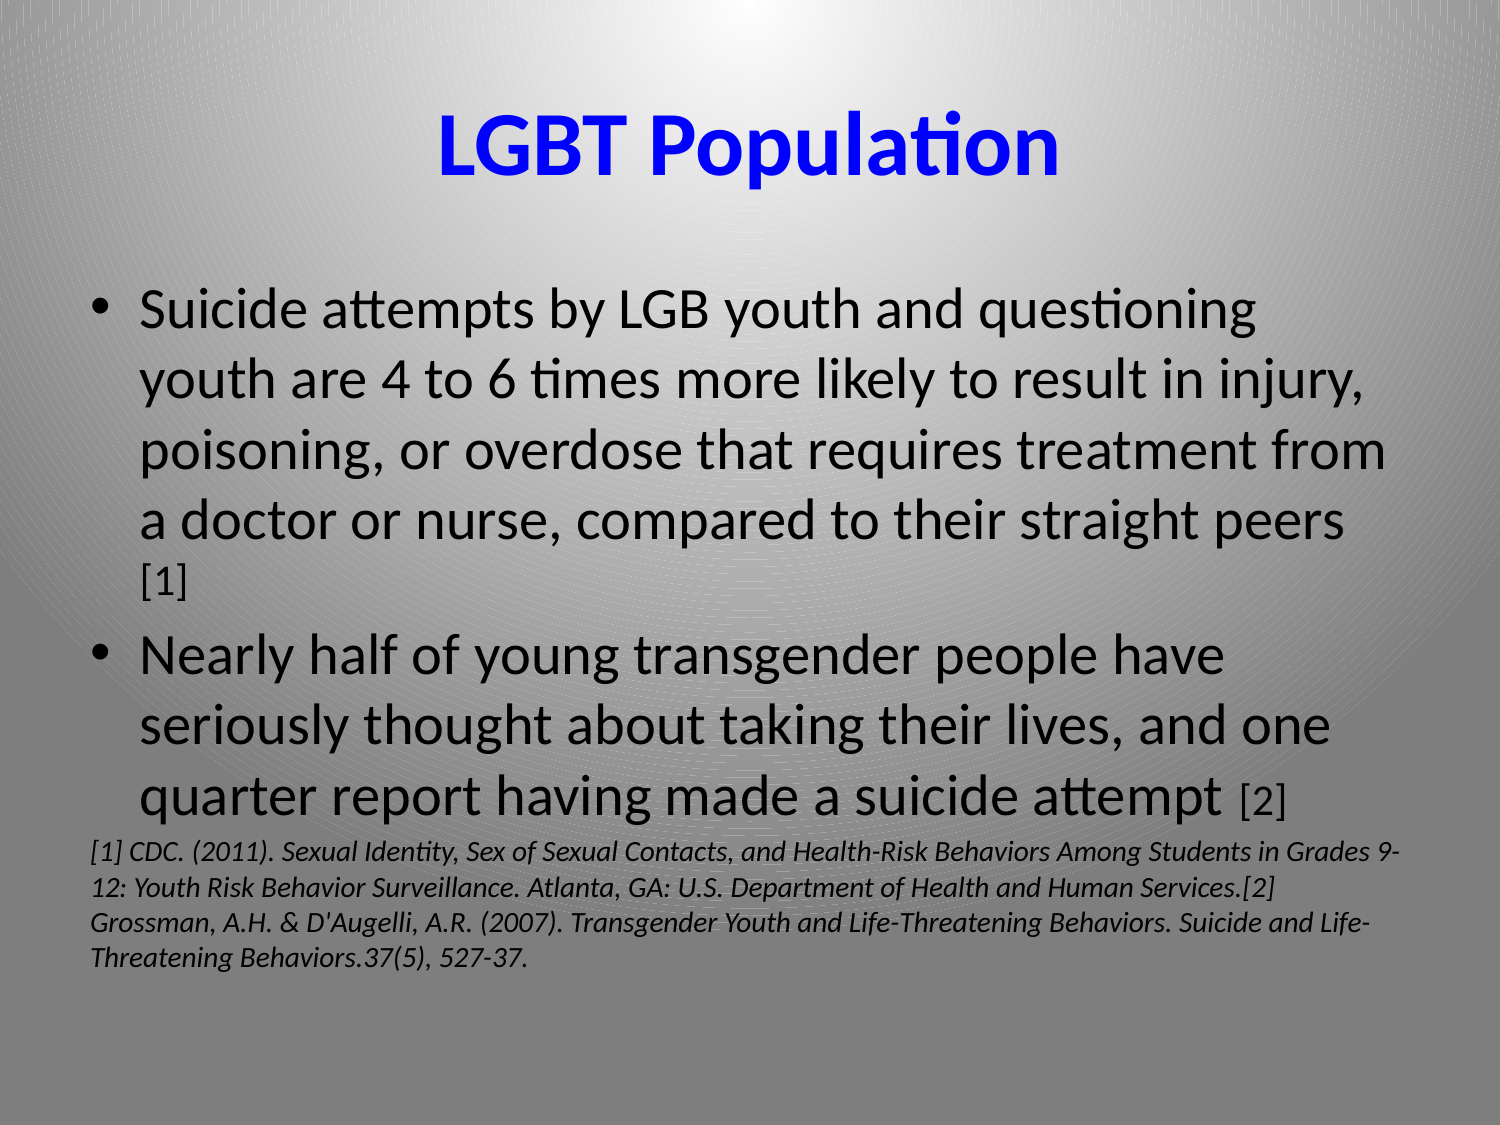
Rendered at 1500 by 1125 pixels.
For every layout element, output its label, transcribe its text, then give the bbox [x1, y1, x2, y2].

title LGBT Population [75, 45, 1425, 233]
list Suicide attempts by LGB youth and questioning youth are 4 to 6 times more likely to result in injury, poisoning, or overdose that requires treatment from a doctor or nurse, compared to their straight peers [1] Nearly half of young transgender people have seriously thought about taking their lives, and one quarter report having made a suicide attempt [2] [1] CDC. (2011). Sexual Identity, Sex of Sexual Contacts, and Health-Risk Behaviors Among Students in Grades 9-12: Youth Risk Behavior Surveillance. Atlanta, GA: U.S. Department of Health and Human Services. [2] Grossman, A.H. & D'Augelli, A.R. (2007). Transgender Youth and Life-Threatening Behaviors. Suicide and Life-Threatening Behaviors.37(5), 527-37. [75, 262, 1425, 1005]
